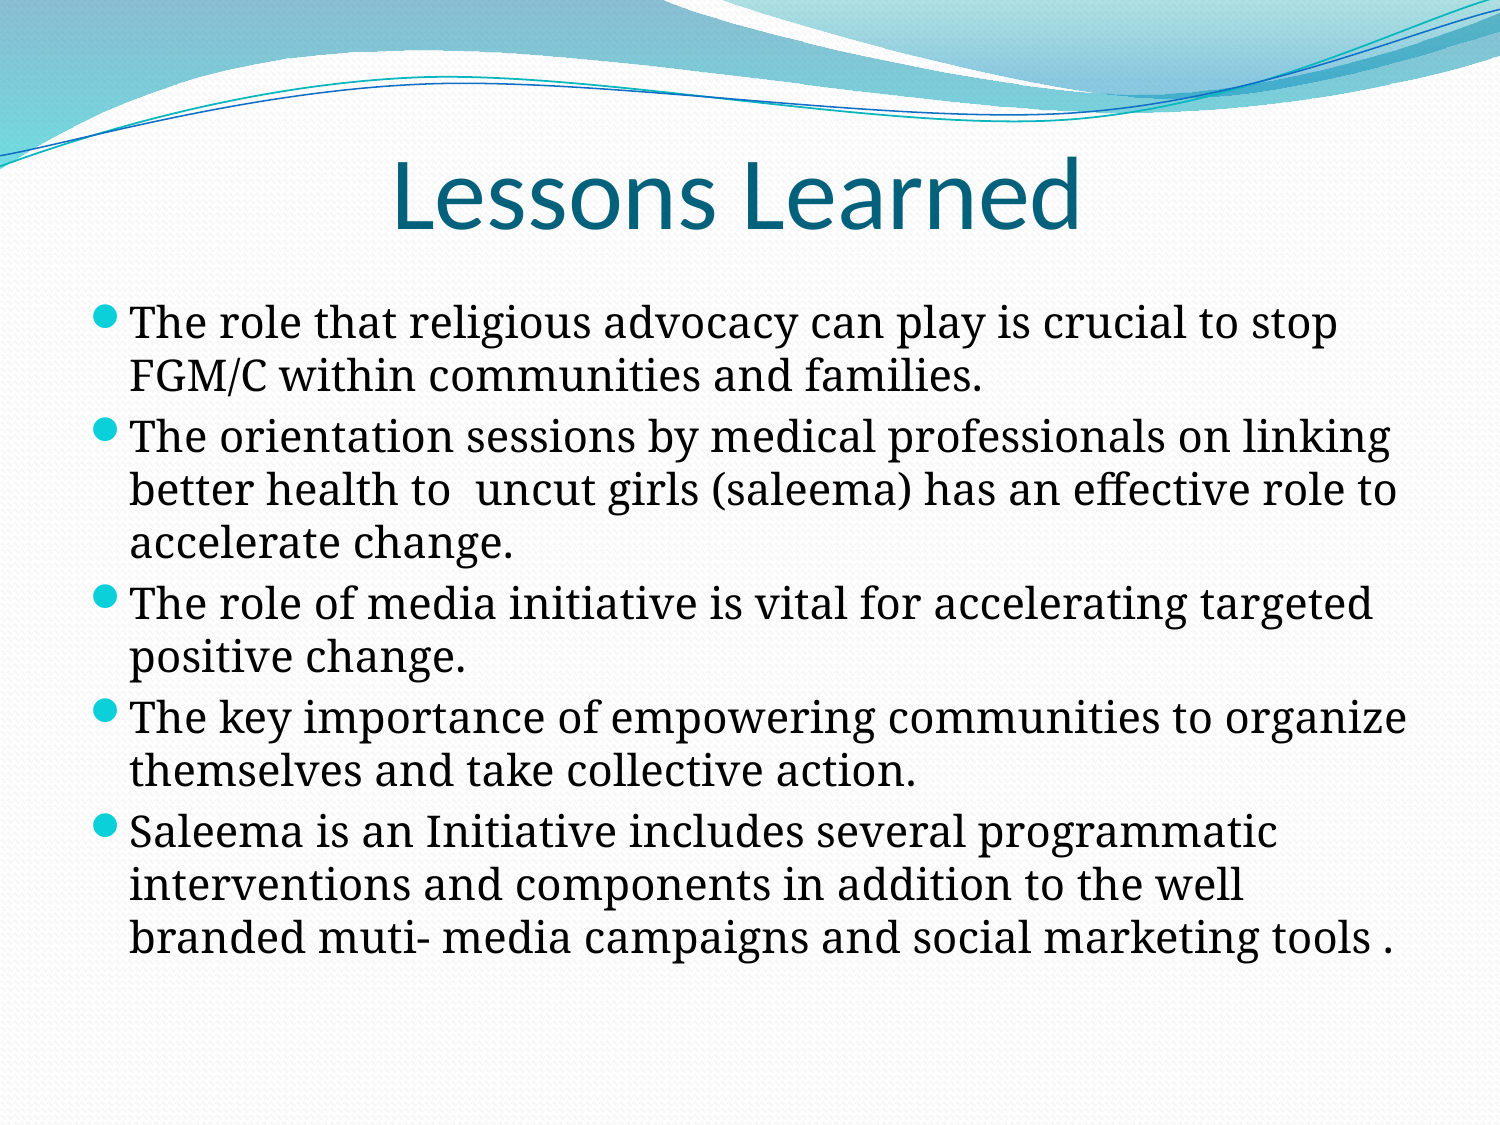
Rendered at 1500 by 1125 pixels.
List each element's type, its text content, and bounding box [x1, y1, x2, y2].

list The role that religious advocacy can play is crucial to stop FGM/C within communities and families. The orientation sessions by medical professionals on linking better health to uncut girls (saleema) has an effective role to accelerate change. The role of media initiative is vital for accelerating targeted positive change. The key importance of empowering communities to organize themselves and take collective action. Saleema is an Initiative includes several programmatic interventions and components in addition to the well branded muti- media campaigns and social marketing tools . [75, 287, 1426, 1013]
title Lessons Learned [75, 115, 1425, 250]
